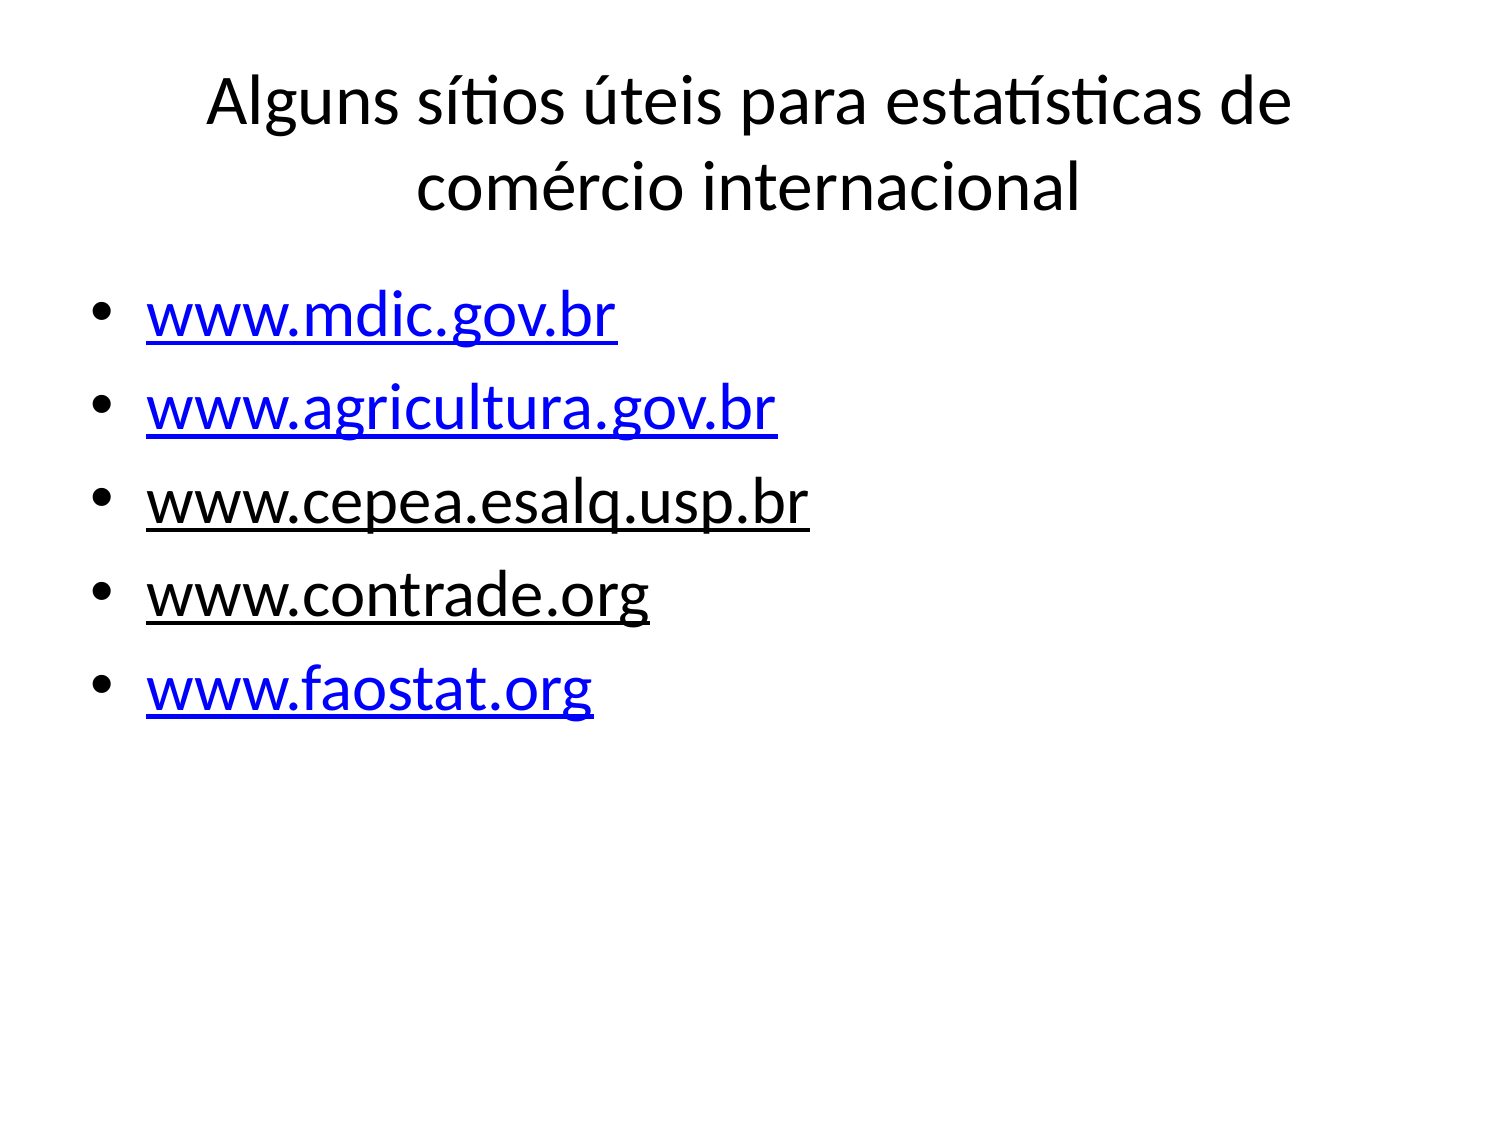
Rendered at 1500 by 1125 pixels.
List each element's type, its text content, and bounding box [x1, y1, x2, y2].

title Alguns sítios úteis para estatísticas de comércio internacional [75, 45, 1425, 233]
list www.mdic.gov.br www.agricultura.gov.br www.cepea.esalq.usp.br www.contrade.org www.faostat.org [75, 262, 1425, 1005]
